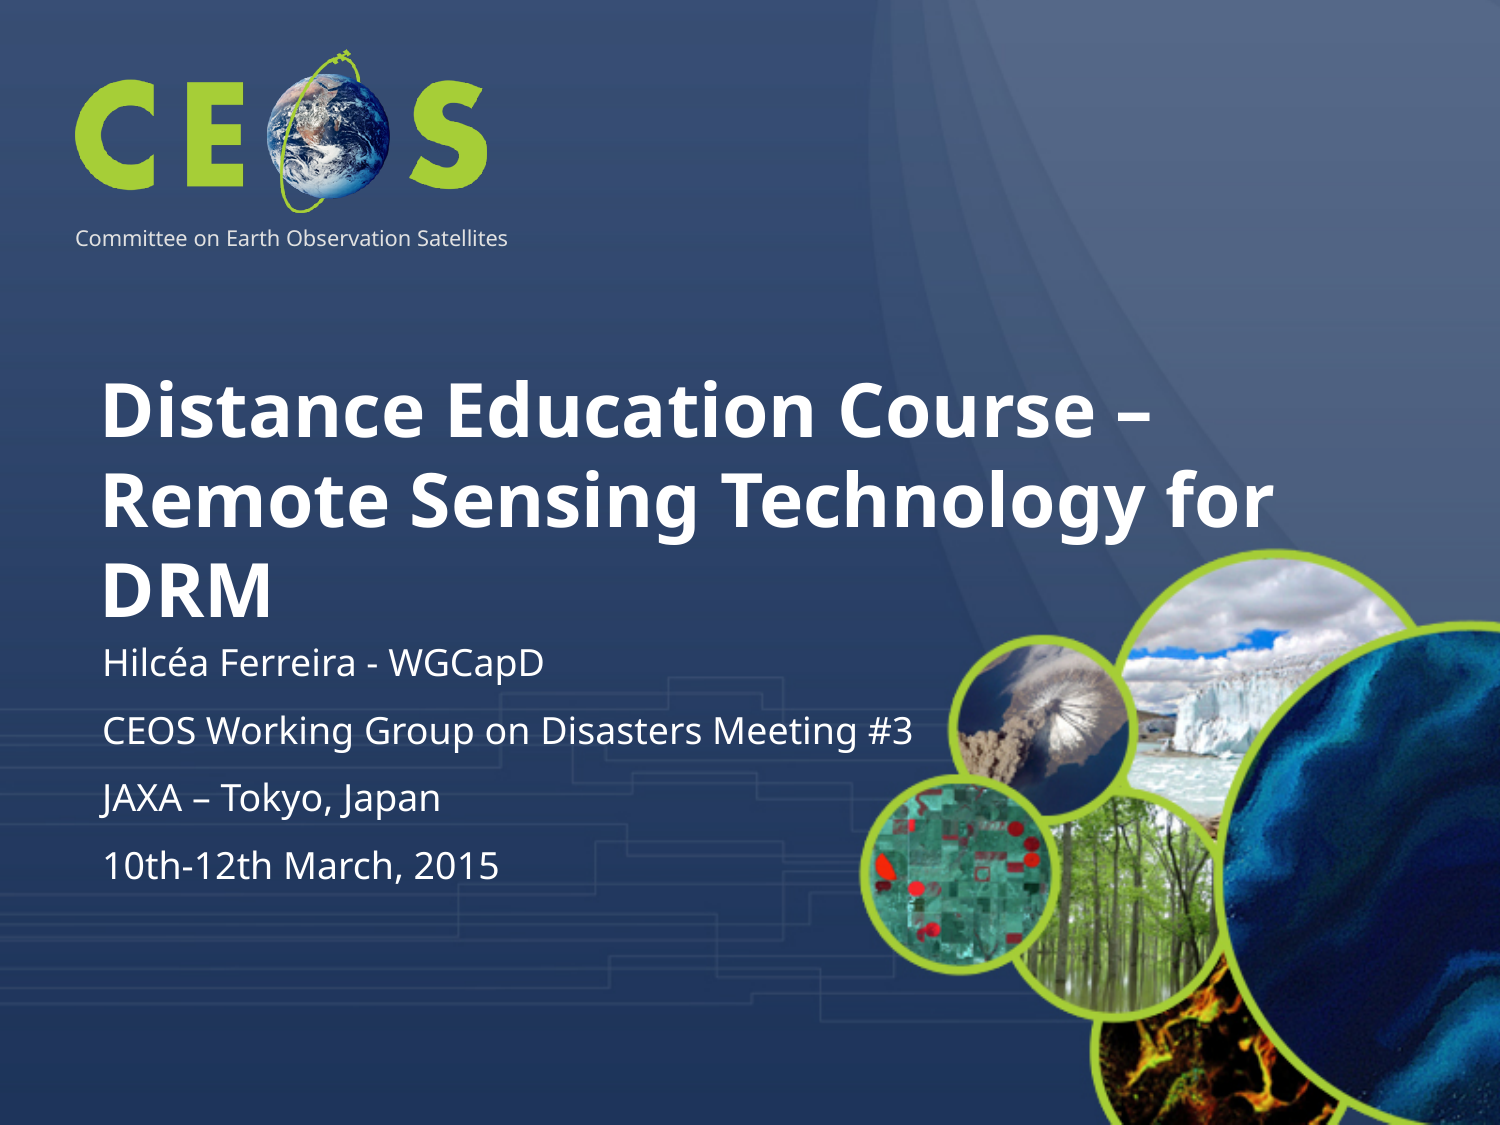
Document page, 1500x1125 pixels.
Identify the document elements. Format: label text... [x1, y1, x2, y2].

picture [1435, 1058, 1443, 1065]
title Distance Education Course – Remote Sensing Technology for DRM [99, 362, 1425, 563]
text_box Hilcéa Ferreira - WGCapD CEOS Working Group on Disasters Meeting #3 JAXA – Tokyo, Japan 10th-12th March, 2015 [102, 616, 950, 1034]
picture [0, 0, 1500, 1125]
text_box Committee on Earth Observation Satellites [75, 224, 536, 260]
